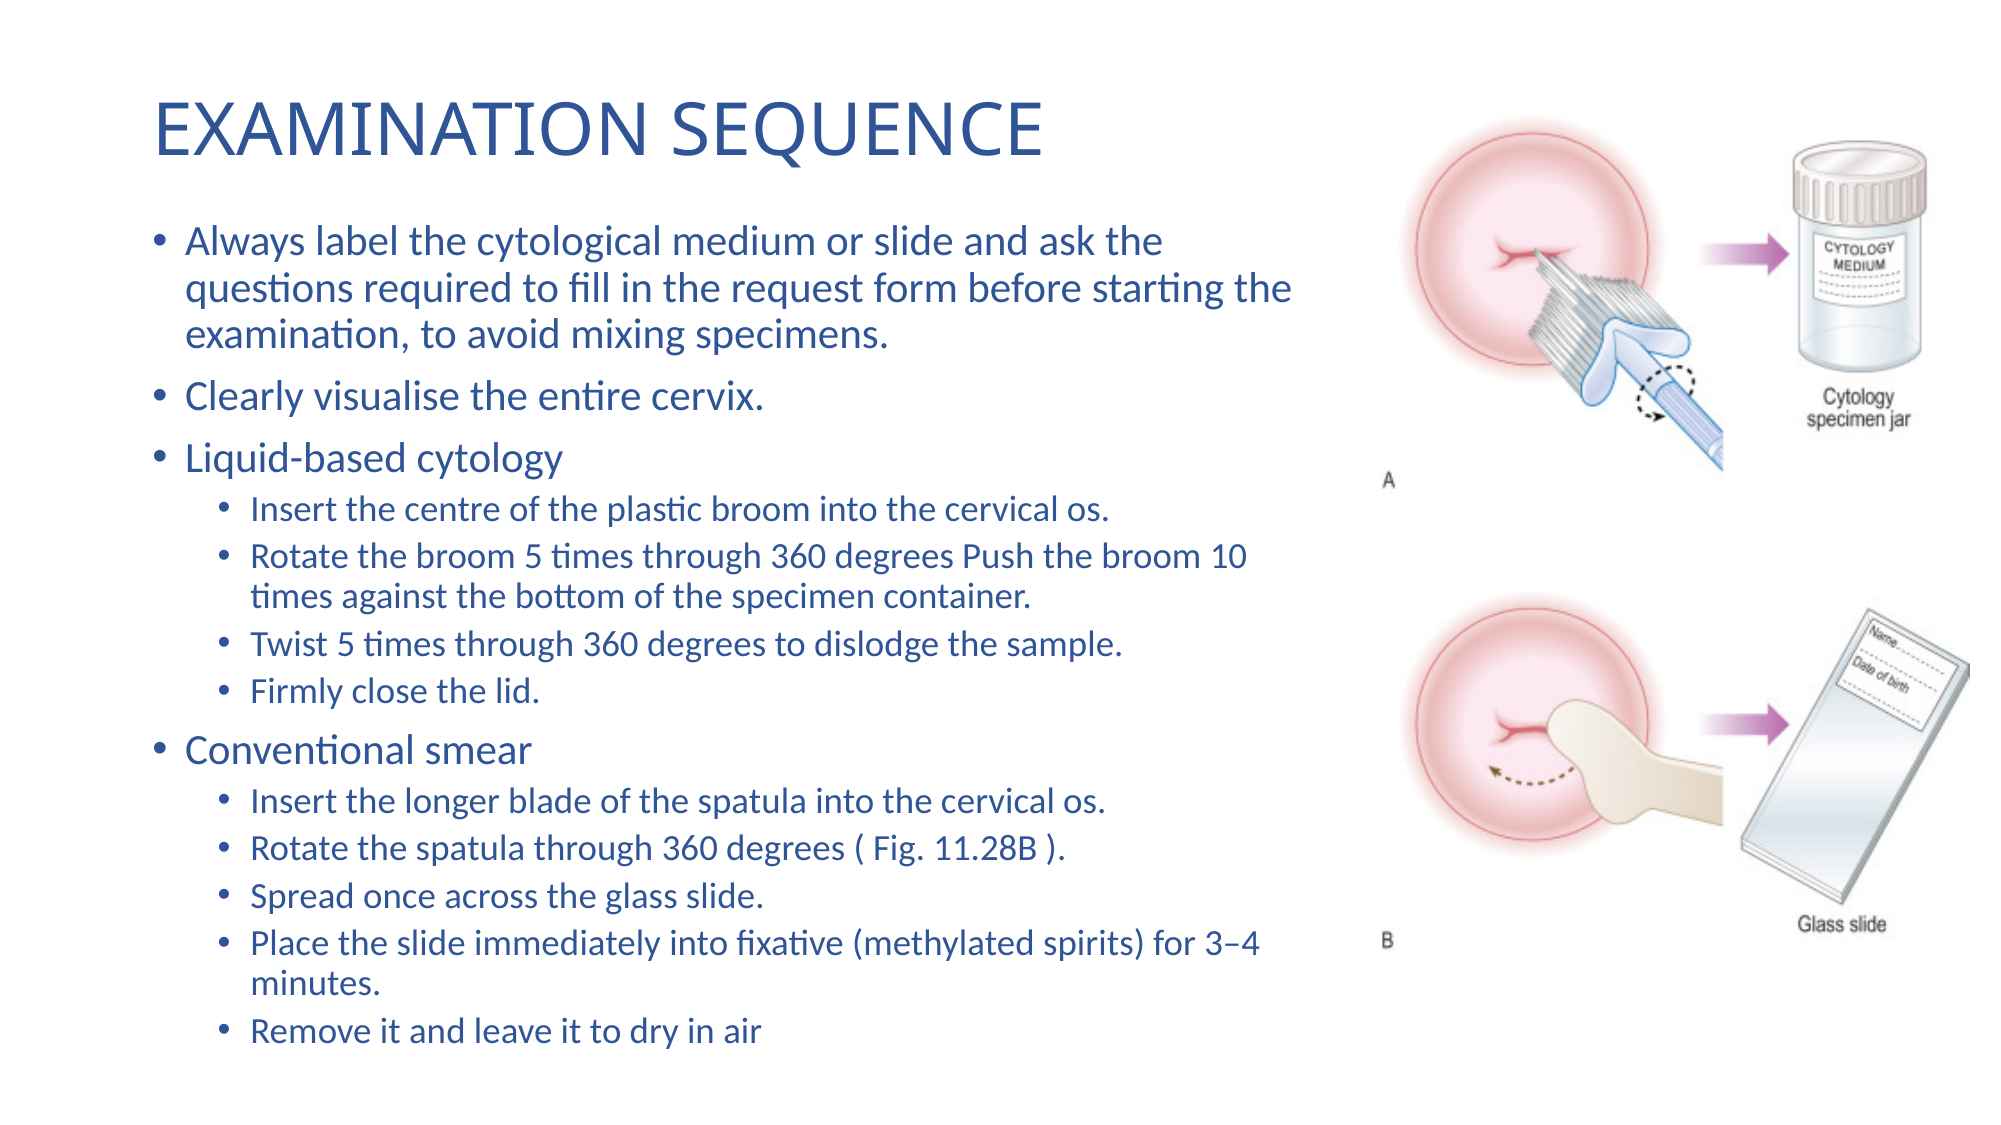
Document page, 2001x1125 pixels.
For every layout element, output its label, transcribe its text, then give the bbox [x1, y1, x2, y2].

title EXAMINATION SEQUENCE [137, 59, 1210, 204]
picture [1381, 98, 1970, 953]
list Always label the cytological medium or slide and ask the questions required to fill in the request form before starting the examination, to avoid mixing specimens. Clearly visualise the entire cervix. Liquid-based cytology Insert the centre of the plastic broom into the cervical os. Rotate the broom 5 times through 360 degrees Push the broom 10 times against the bottom of the specimen container. Twist 5 times through 360 degrees to dislodge the sample. Firmly close the lid. Conventional smear Insert the longer blade of the spatula into the cervical os. Rotate the spatula through 360 degrees ( Fig. 11.28B ). Spread once across the glass slide. Place the slide immediately into fixative (methylated spirits) for 3–4 minutes. Remove it and leave it to dry in air [137, 211, 1338, 1066]
